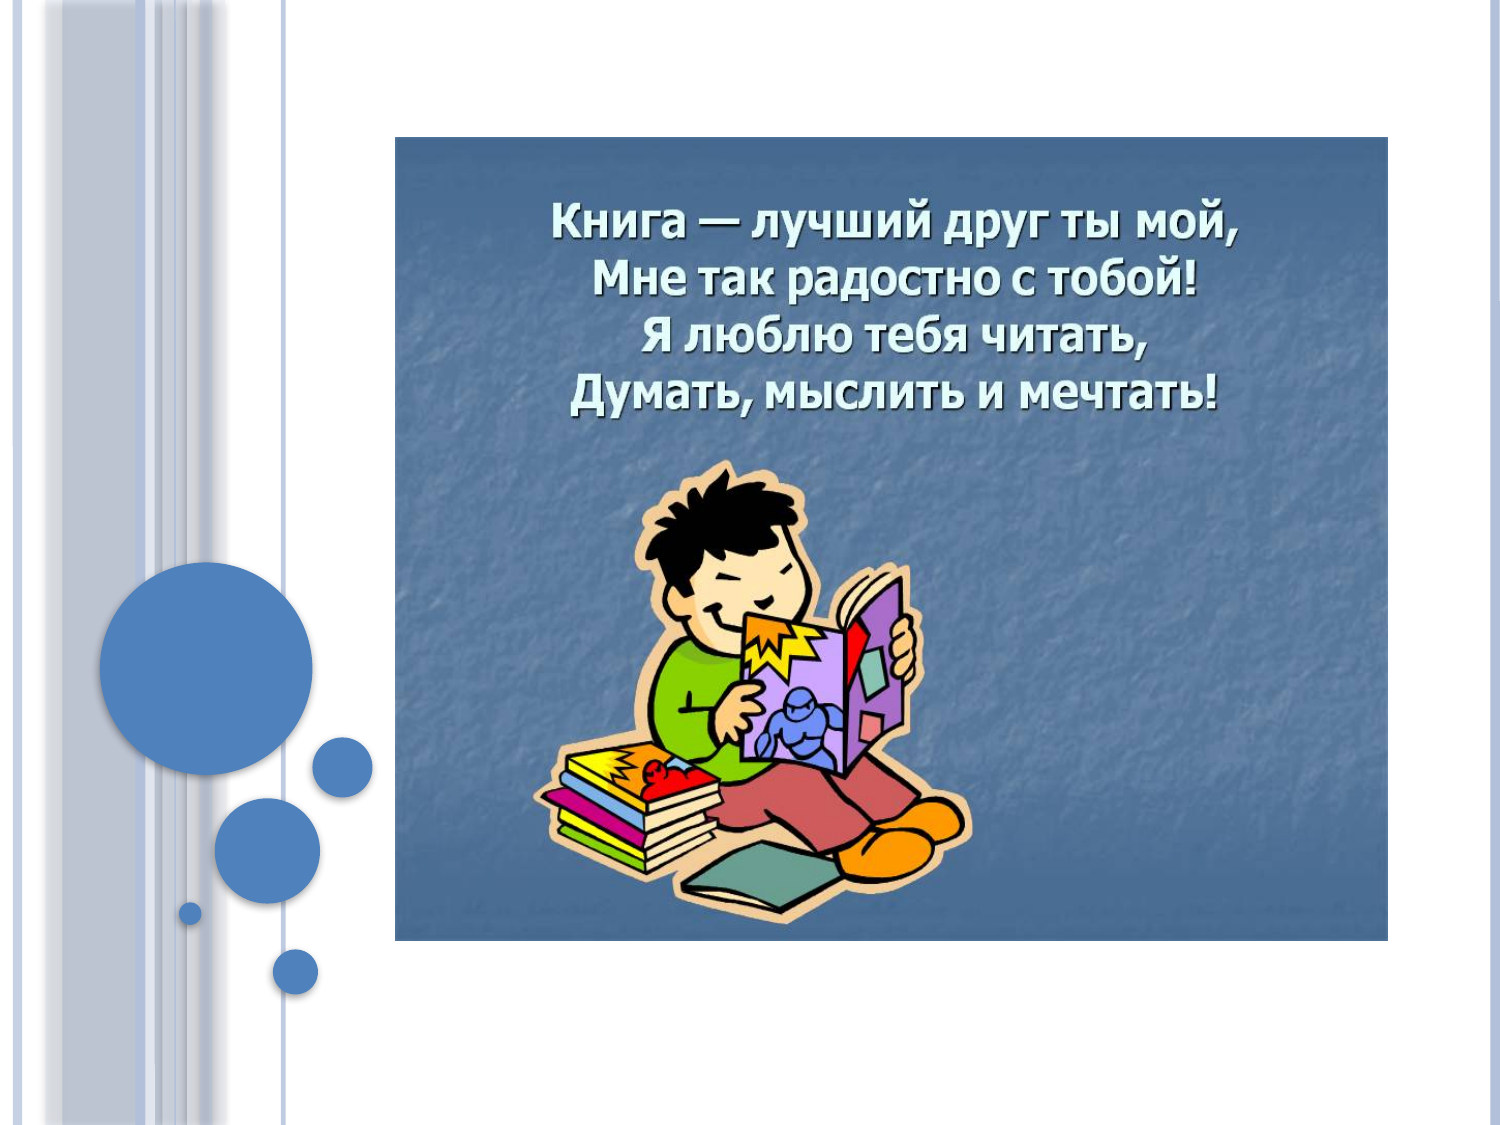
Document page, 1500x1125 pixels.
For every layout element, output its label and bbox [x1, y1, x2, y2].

picture [395, 136, 1389, 941]
